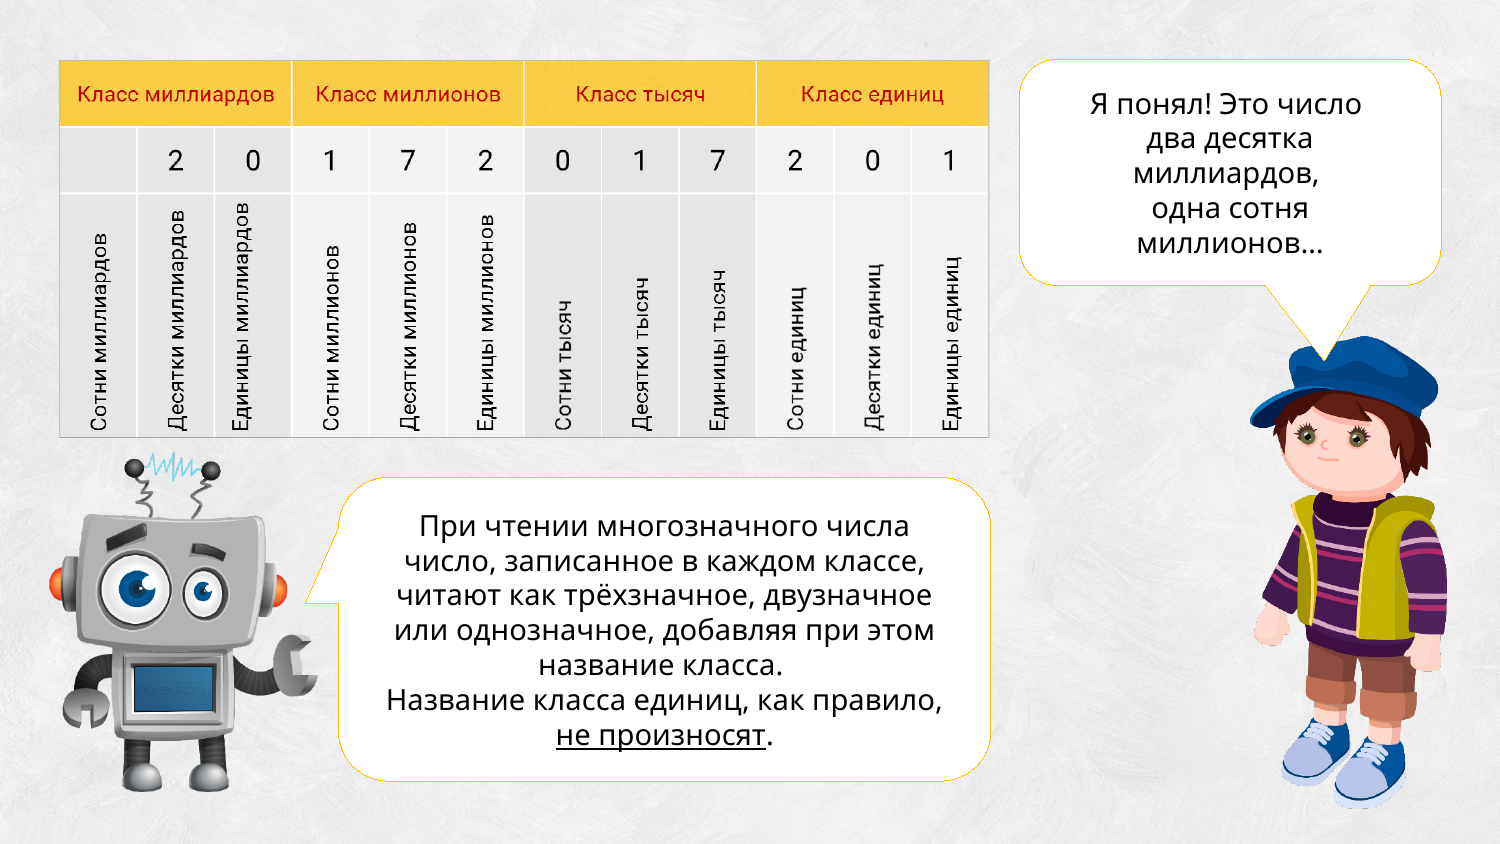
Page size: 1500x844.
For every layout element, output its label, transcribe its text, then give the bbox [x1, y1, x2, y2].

picture [0, 0, 1500, 844]
text_box Я понял! Это число два десятка миллиардов, одна сотня миллионов… [1019, 59, 1442, 336]
text_box При чтении многозначного числа число, записанное в каждом классе, читают как трёхзначное, двузначное или однозначное, добавляя при этом название класса. Название класса единиц, как правило, не произносят. [355, 477, 991, 782]
